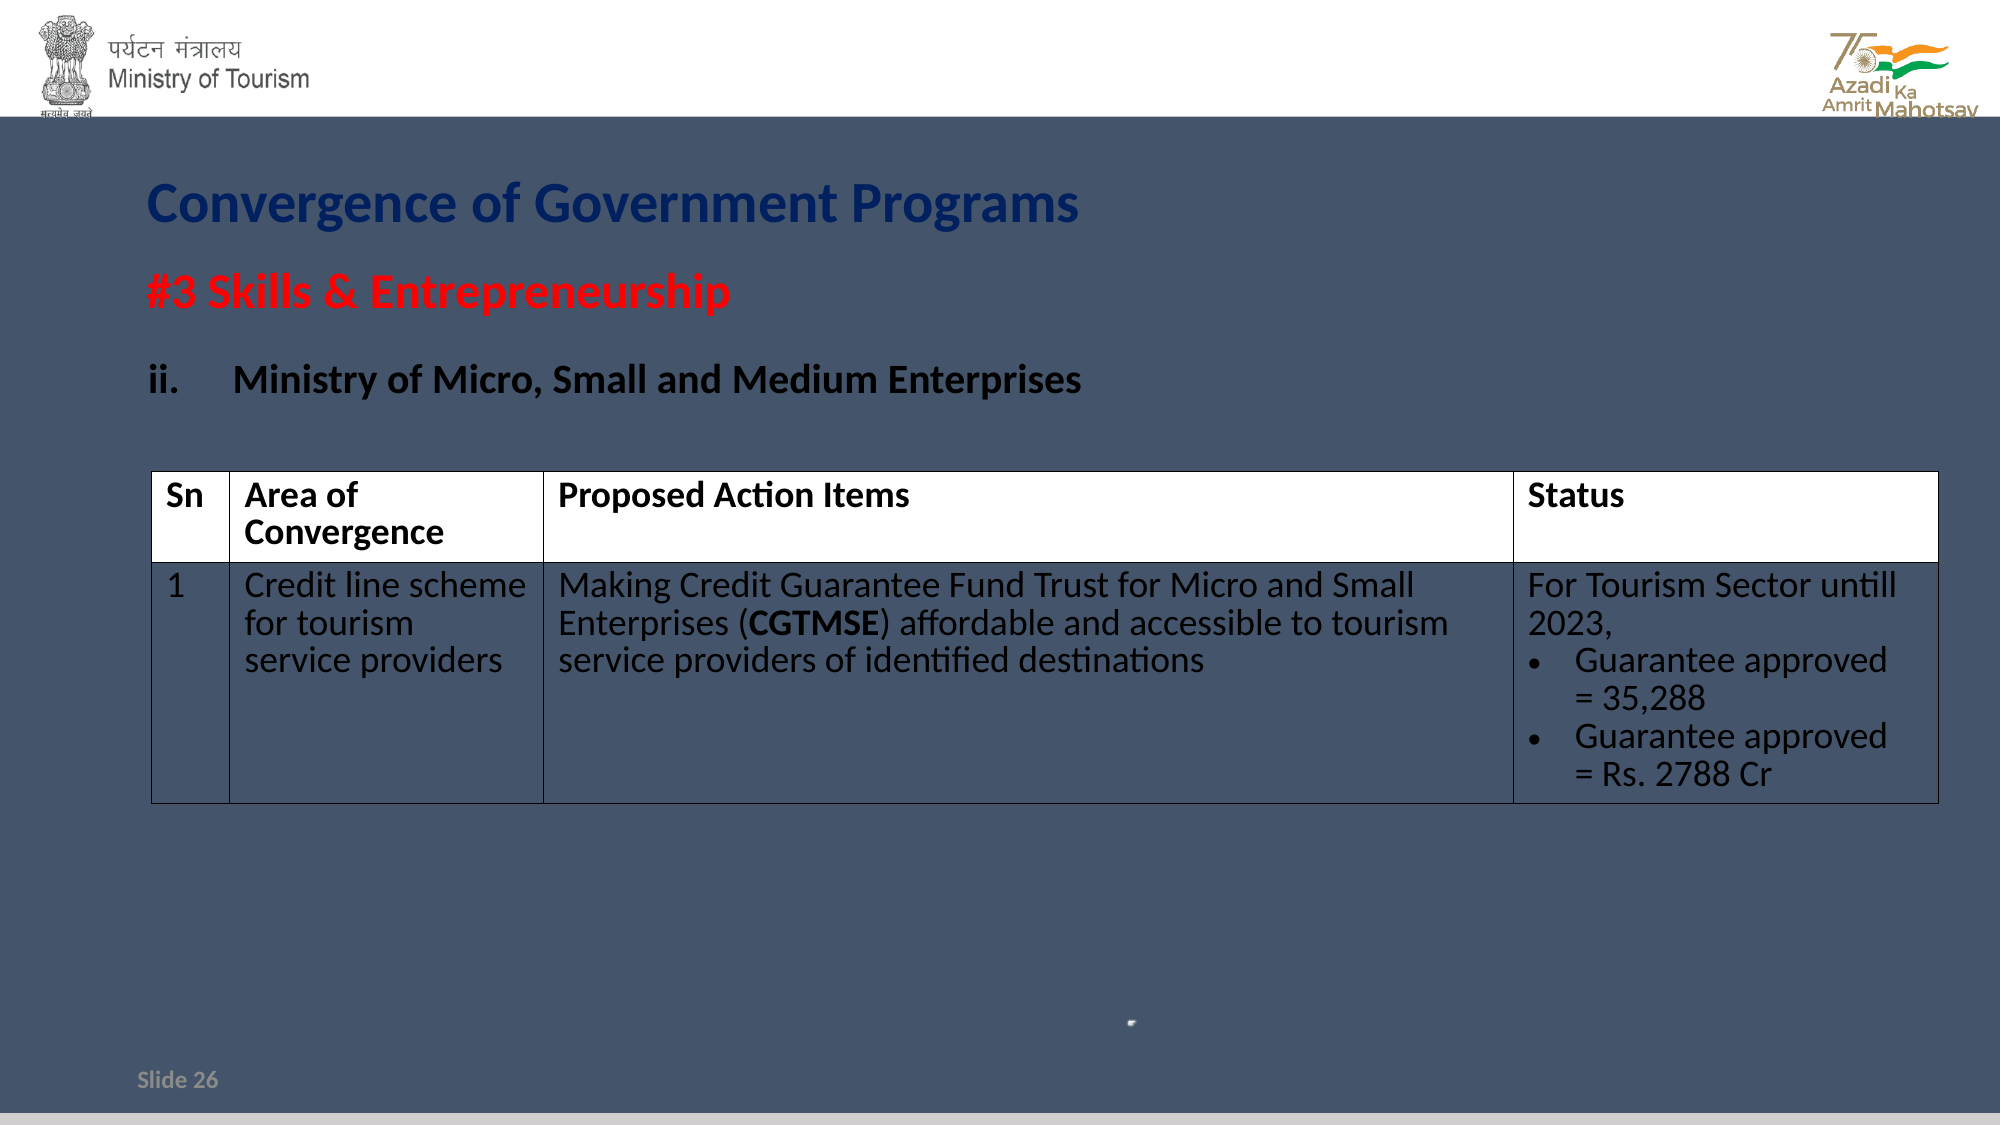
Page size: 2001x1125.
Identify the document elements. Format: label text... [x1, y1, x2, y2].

picture [1800, 15, 2000, 139]
table_cell 1 [152, 563, 229, 803]
text_box #3 Skills & Entrepreneurship [131, 247, 1901, 330]
table_header Status [1514, 472, 1938, 562]
table_cell Staff Sensitisation [24, 12, 324, 117]
table_header Area of Convergence [230, 472, 543, 562]
table_cell Making Credit Guarantee Fund Trust for Micro and Small Enterprises (CGTMSE) affordable and accessible to tourism service providers of identified destinations [544, 563, 1513, 803]
table_cell Credit line scheme for tourism service providers [230, 563, 543, 803]
table_header Proposed Action Items [544, 472, 1513, 562]
table_cell For Tourism Sector untill 2023, Guarantee approved = 35,288 Guarantee approved = Rs. 2788 Cr [1514, 563, 1938, 803]
table_header Sn [152, 472, 229, 562]
text_box Convergence of Government Programs [133, 150, 1382, 248]
text_box Ministry of Micro, Small and Medium Enterprises [133, 344, 1903, 427]
